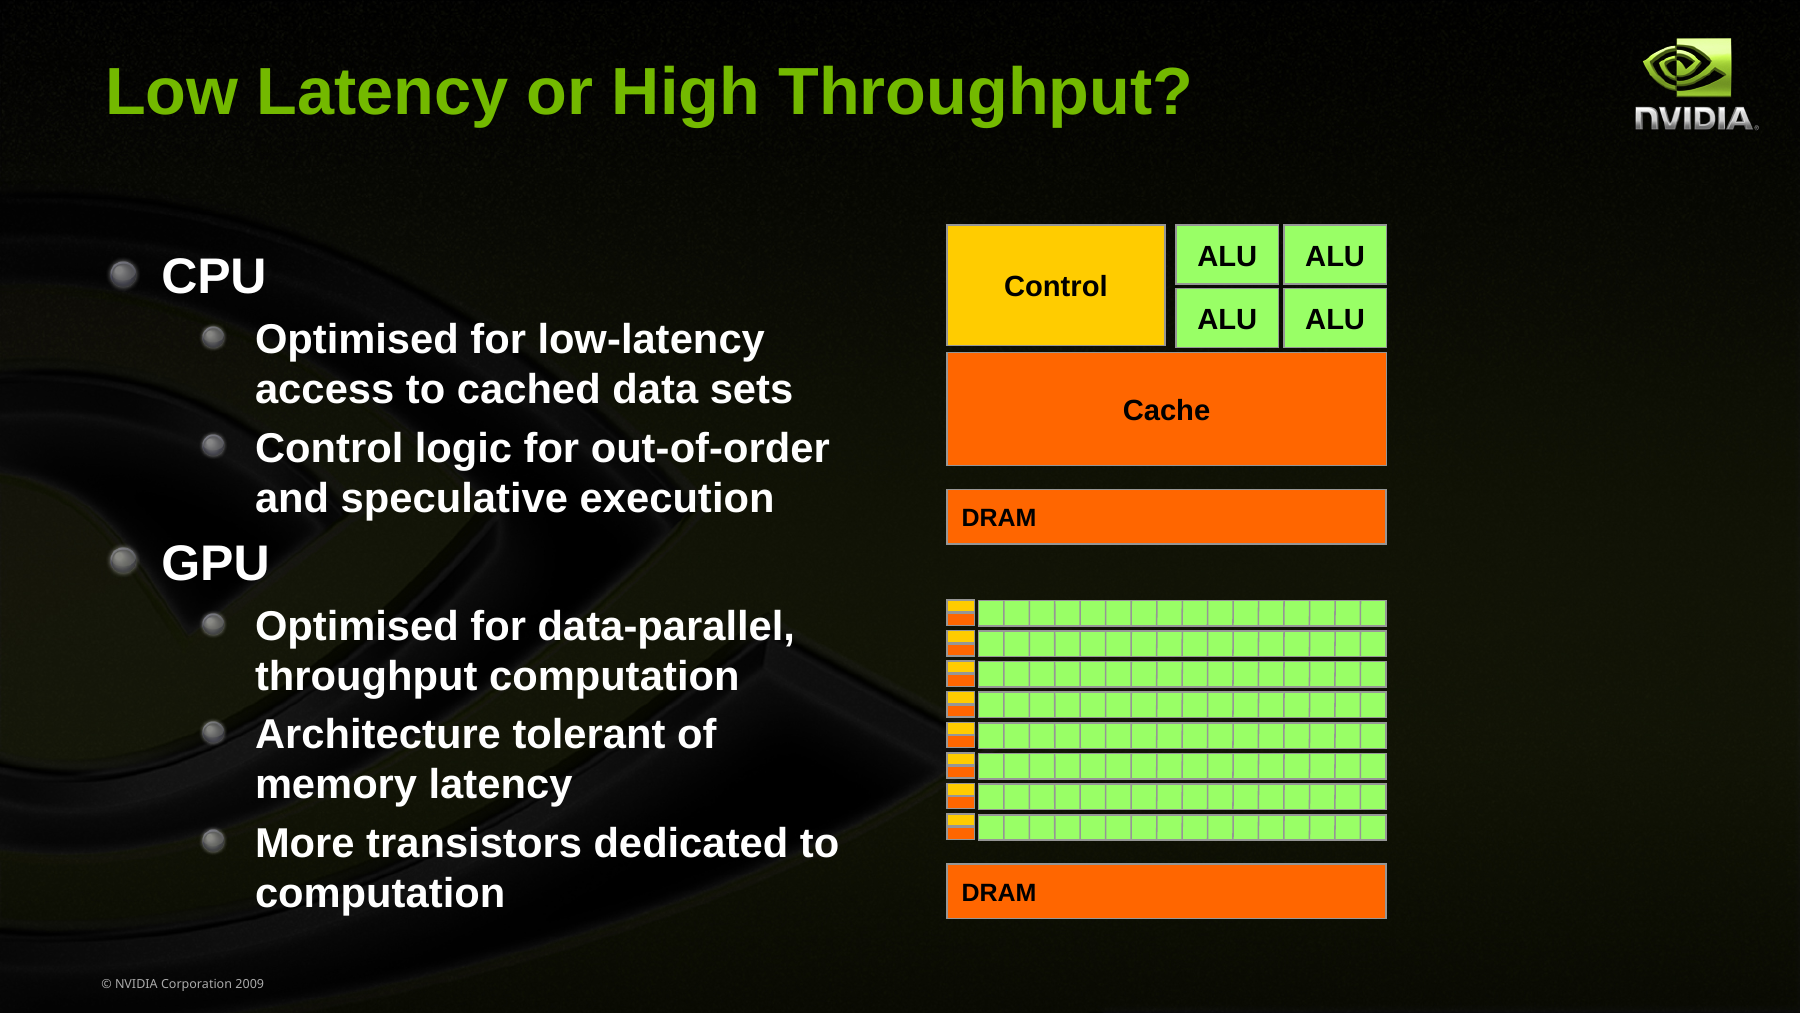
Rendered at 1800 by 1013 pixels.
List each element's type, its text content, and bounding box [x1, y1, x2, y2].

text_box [946, 599, 1387, 919]
list CPU Optimised for low-latency access to cached data sets Control logic for out-of-order and speculative execution GPU Optimised for data-parallel, throughput computation Architecture tolerant of memory latency More transistors dedicated to computation [89, 236, 886, 934]
picture [0, 0, 1800, 1013]
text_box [946, 224, 1387, 545]
title Low Latency or High Throughput? [89, 40, 1546, 137]
